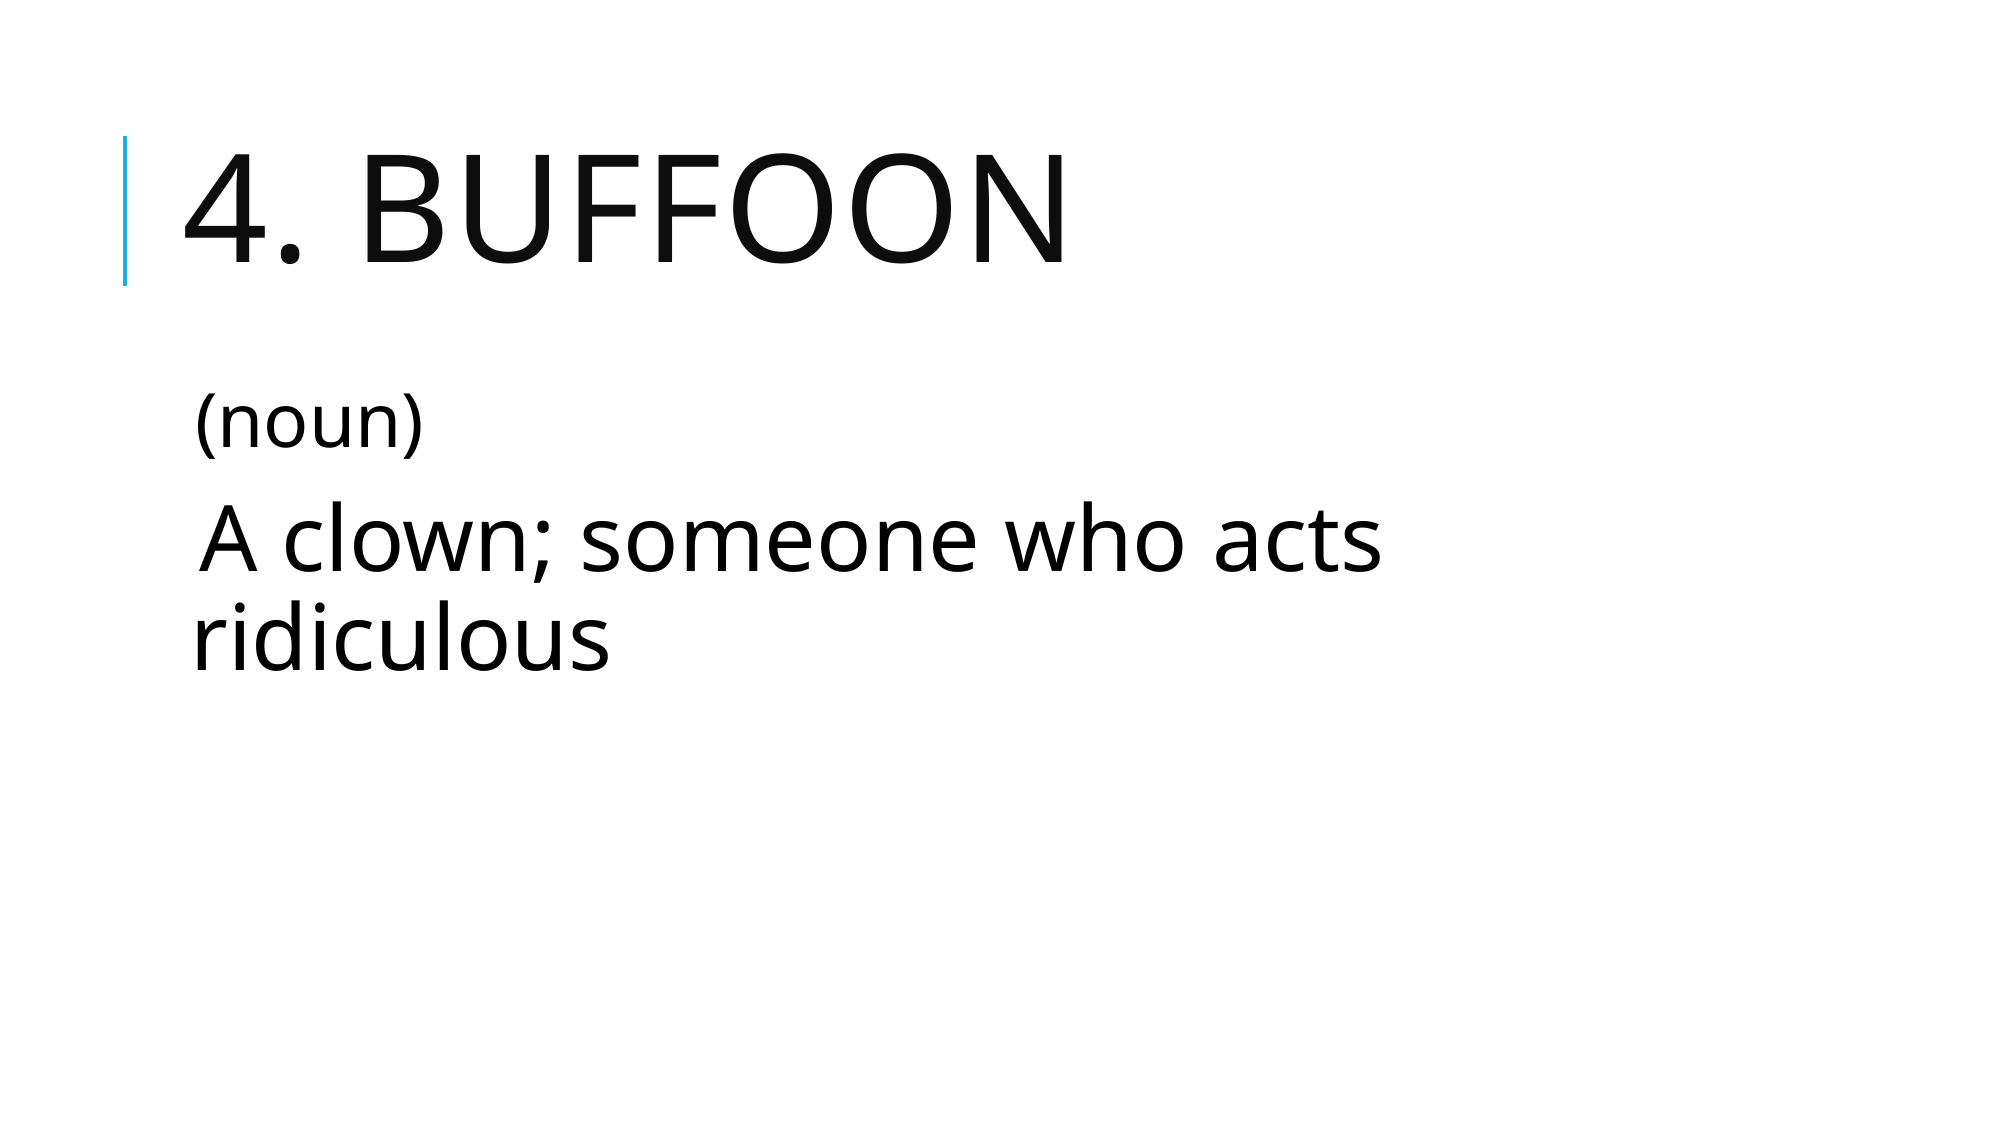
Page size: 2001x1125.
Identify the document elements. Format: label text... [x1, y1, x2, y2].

title 4. buffoon [168, 96, 1763, 342]
list (noun) A clown; someone who acts ridiculous [168, 375, 1763, 1035]
